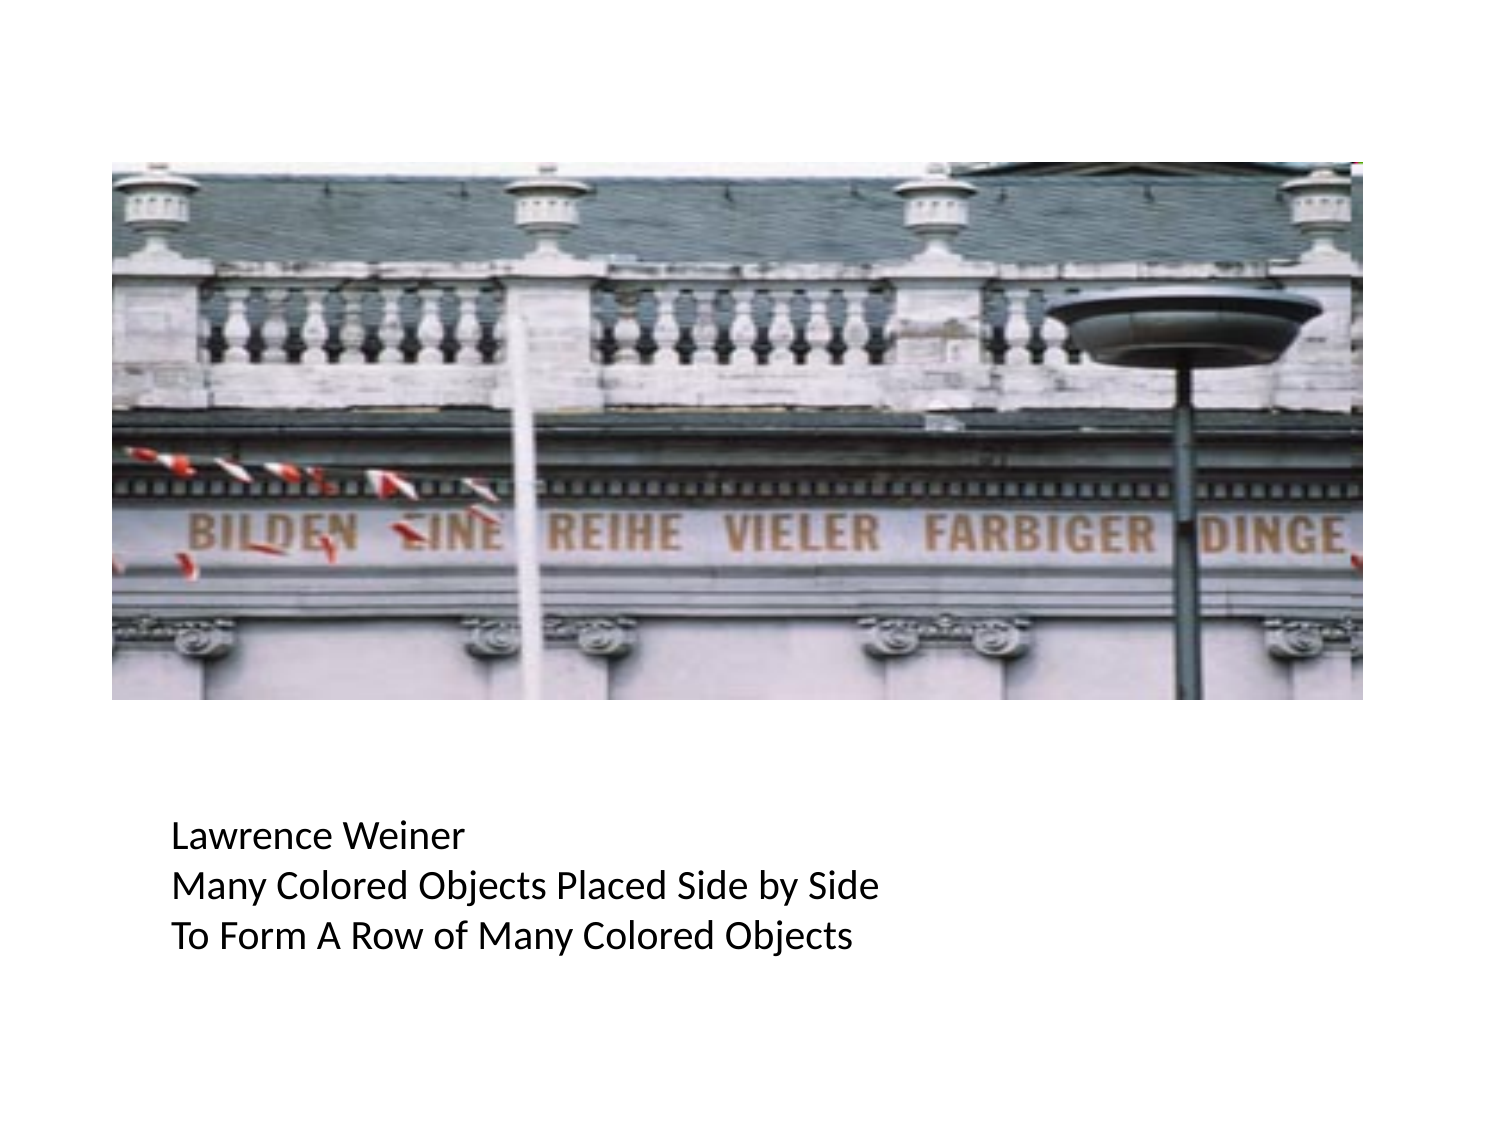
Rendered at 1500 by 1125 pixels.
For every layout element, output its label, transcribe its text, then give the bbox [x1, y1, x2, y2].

picture [112, 162, 1363, 701]
text_box Lawrence Weiner Many Colored Objects Placed Side by Side To Form A Row of Many Colored Objects [156, 800, 896, 965]
